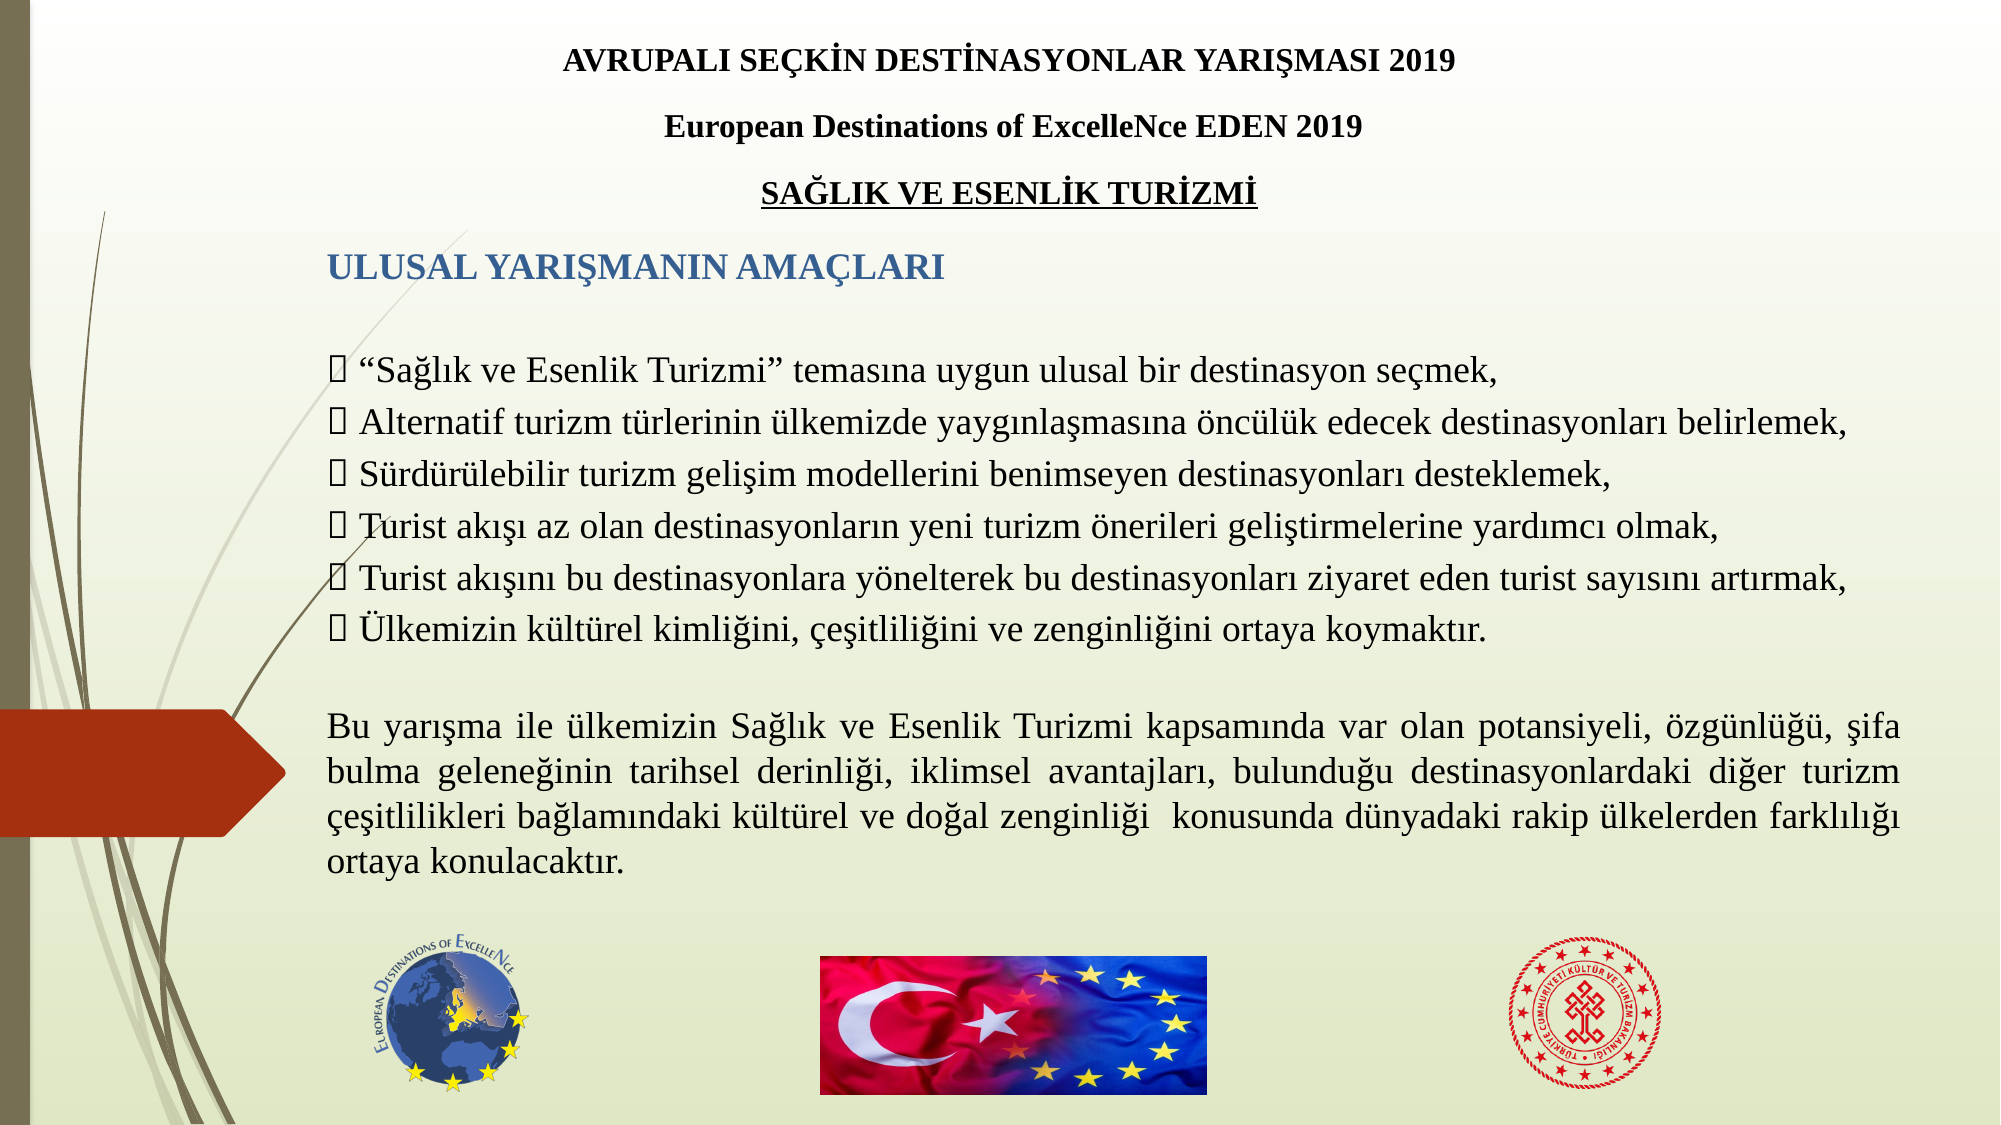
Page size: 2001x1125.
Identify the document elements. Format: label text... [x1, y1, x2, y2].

text_box ULUSAL YARIŞMANIN AMAÇLARI  “Sağlık ve Esenlik Turizmi” temasına uygun ulusal bir destinasyon seçmek,  Alternatif turizm türlerinin ülkemizde yaygınlaşmasına öncülük edecek destinasyonları belirlemek,  Sürdürülebilir turizm gelişim modellerini benimseyen destinasyonları desteklemek,  Turist akışı az olan destinasyonların yeni turizm önerileri geliştirmelerine yardımcı olmak,  Turist akışını bu destinasyonlara yönelterek bu destinasyonları ziyaret eden turist sayısını artırmak,  Ülkemizin kültürel kimliğini, çeşitliliğini ve zenginliğini ortaya koymaktır. Bu yarışma ile ülkemizin Sağlık ve Esenlik Turizmi kapsamında var olan potansiyeli, özgünlüğü, şifa bulma geleneğinin tarihsel derinliği, iklimsel avantajları, bulunduğu destinasyonlardaki diğer turizm çeşitlilikleri bağlamındaki kültürel ve doğal zenginliği konusunda dünyadaki rakip ülkelerden farklılığı ortaya konulacaktır. [311, 227, 1918, 889]
picture [365, 934, 529, 1093]
text_box AVRUPALI SEÇKİN DESTİNASYONLAR YARIŞMASI 2019 European Destinations of ExcelleNce EDEN 2019 SAĞLIK VE ESENLİK TURİZMİ [528, 24, 1491, 219]
picture [820, 955, 1207, 1095]
picture [1499, 928, 1673, 1099]
